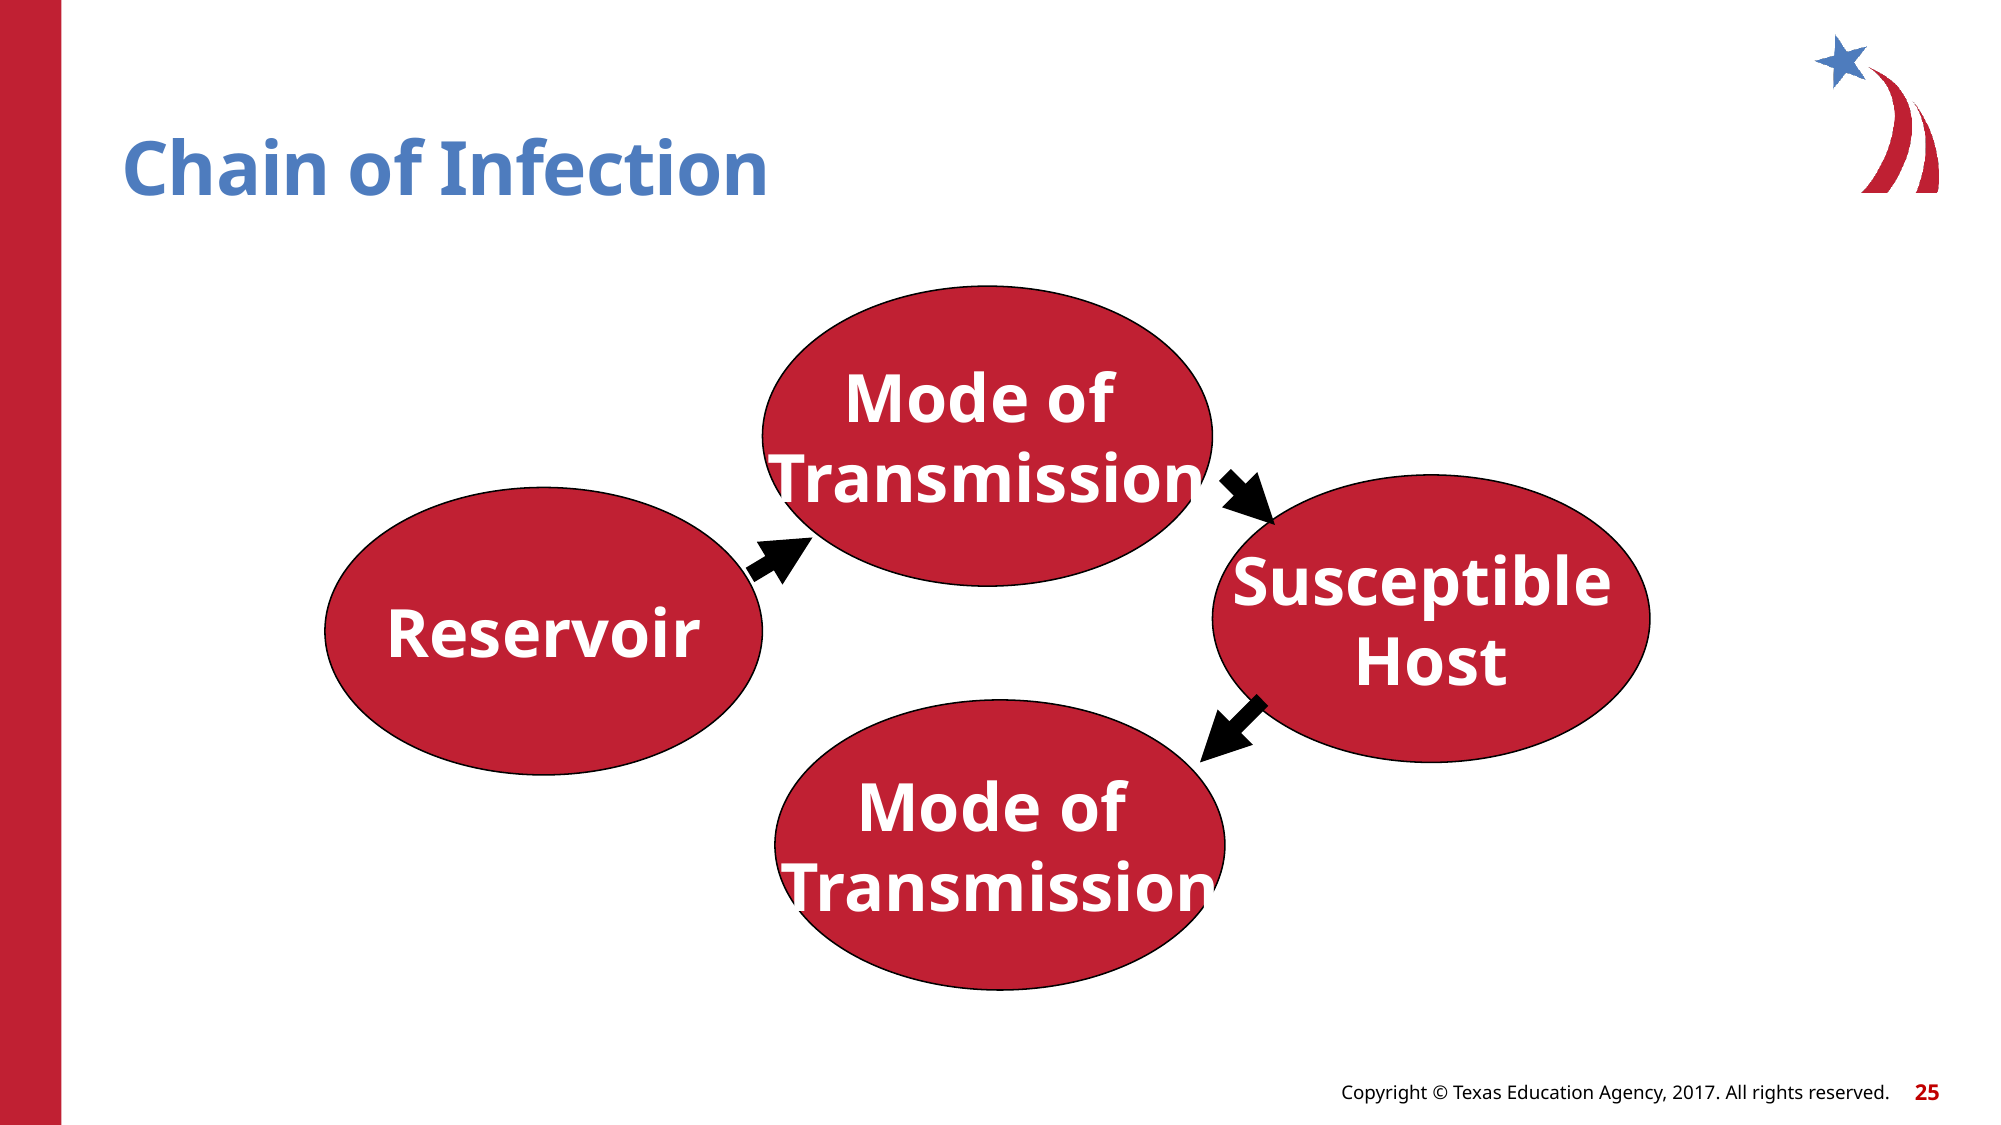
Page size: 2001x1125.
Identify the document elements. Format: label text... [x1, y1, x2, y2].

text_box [324, 286, 1650, 991]
title Chain of Infection [121, 66, 1772, 211]
picture [1814, 34, 1939, 193]
